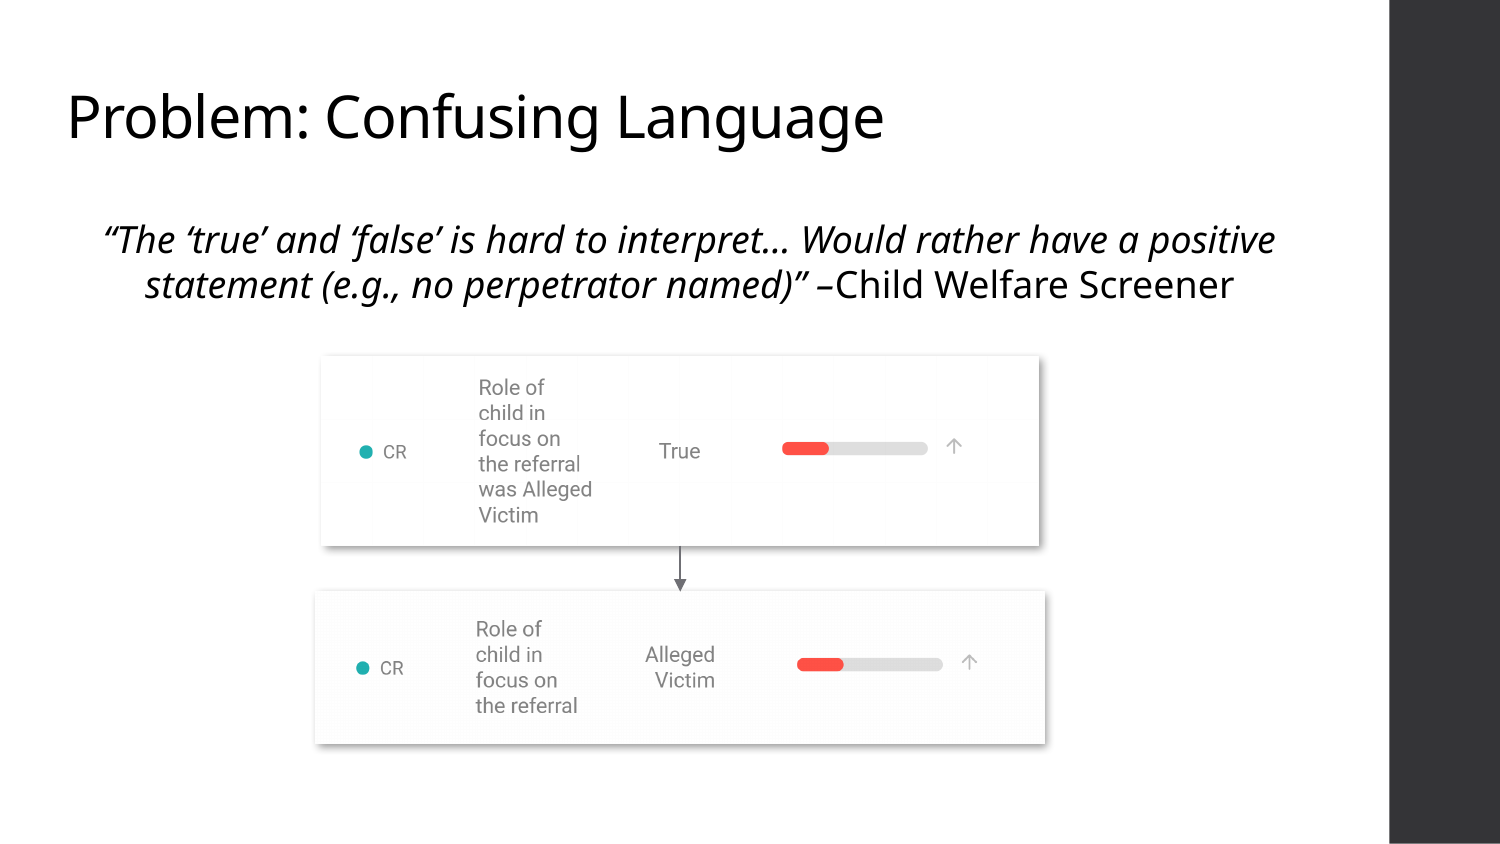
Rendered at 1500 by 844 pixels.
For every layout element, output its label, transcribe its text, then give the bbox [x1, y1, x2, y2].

text_box “The ‘true’ and ‘false’ is hard to interpret... Would rather have a positive statement (e.g., no perpetrator named)” –Child Welfare Screener [63, 201, 1317, 321]
picture [315, 591, 1046, 745]
title Problem: Confusing Language [51, 72, 1449, 167]
picture [321, 356, 1039, 546]
